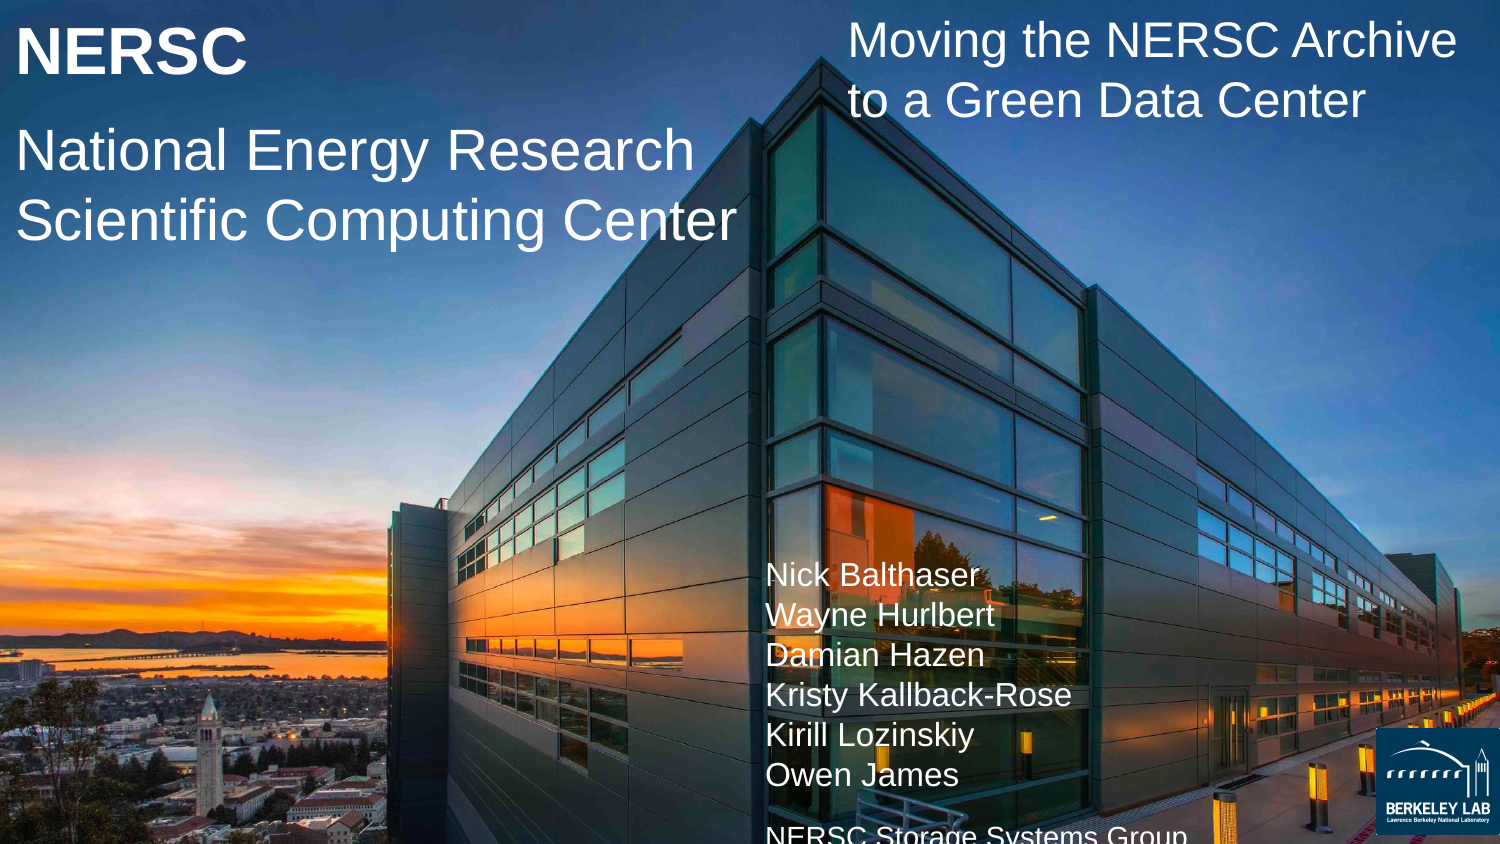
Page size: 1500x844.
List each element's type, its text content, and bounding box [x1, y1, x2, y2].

text_box Nick Balthaser Wayne Hurlbert Damian Hazen Kristy Kallback-Rose Kirill Lozinskiy Owen James [750, 546, 1376, 772]
picture [0, 135, 1500, 844]
text_box NERSC National Energy Research Scientific Computing Center [0, 0, 1001, 321]
text_box Moving the NERSC Archive to a Green Data Center [832, 0, 1500, 135]
text_box NERSC Storage Systems Group [750, 772, 1370, 835]
